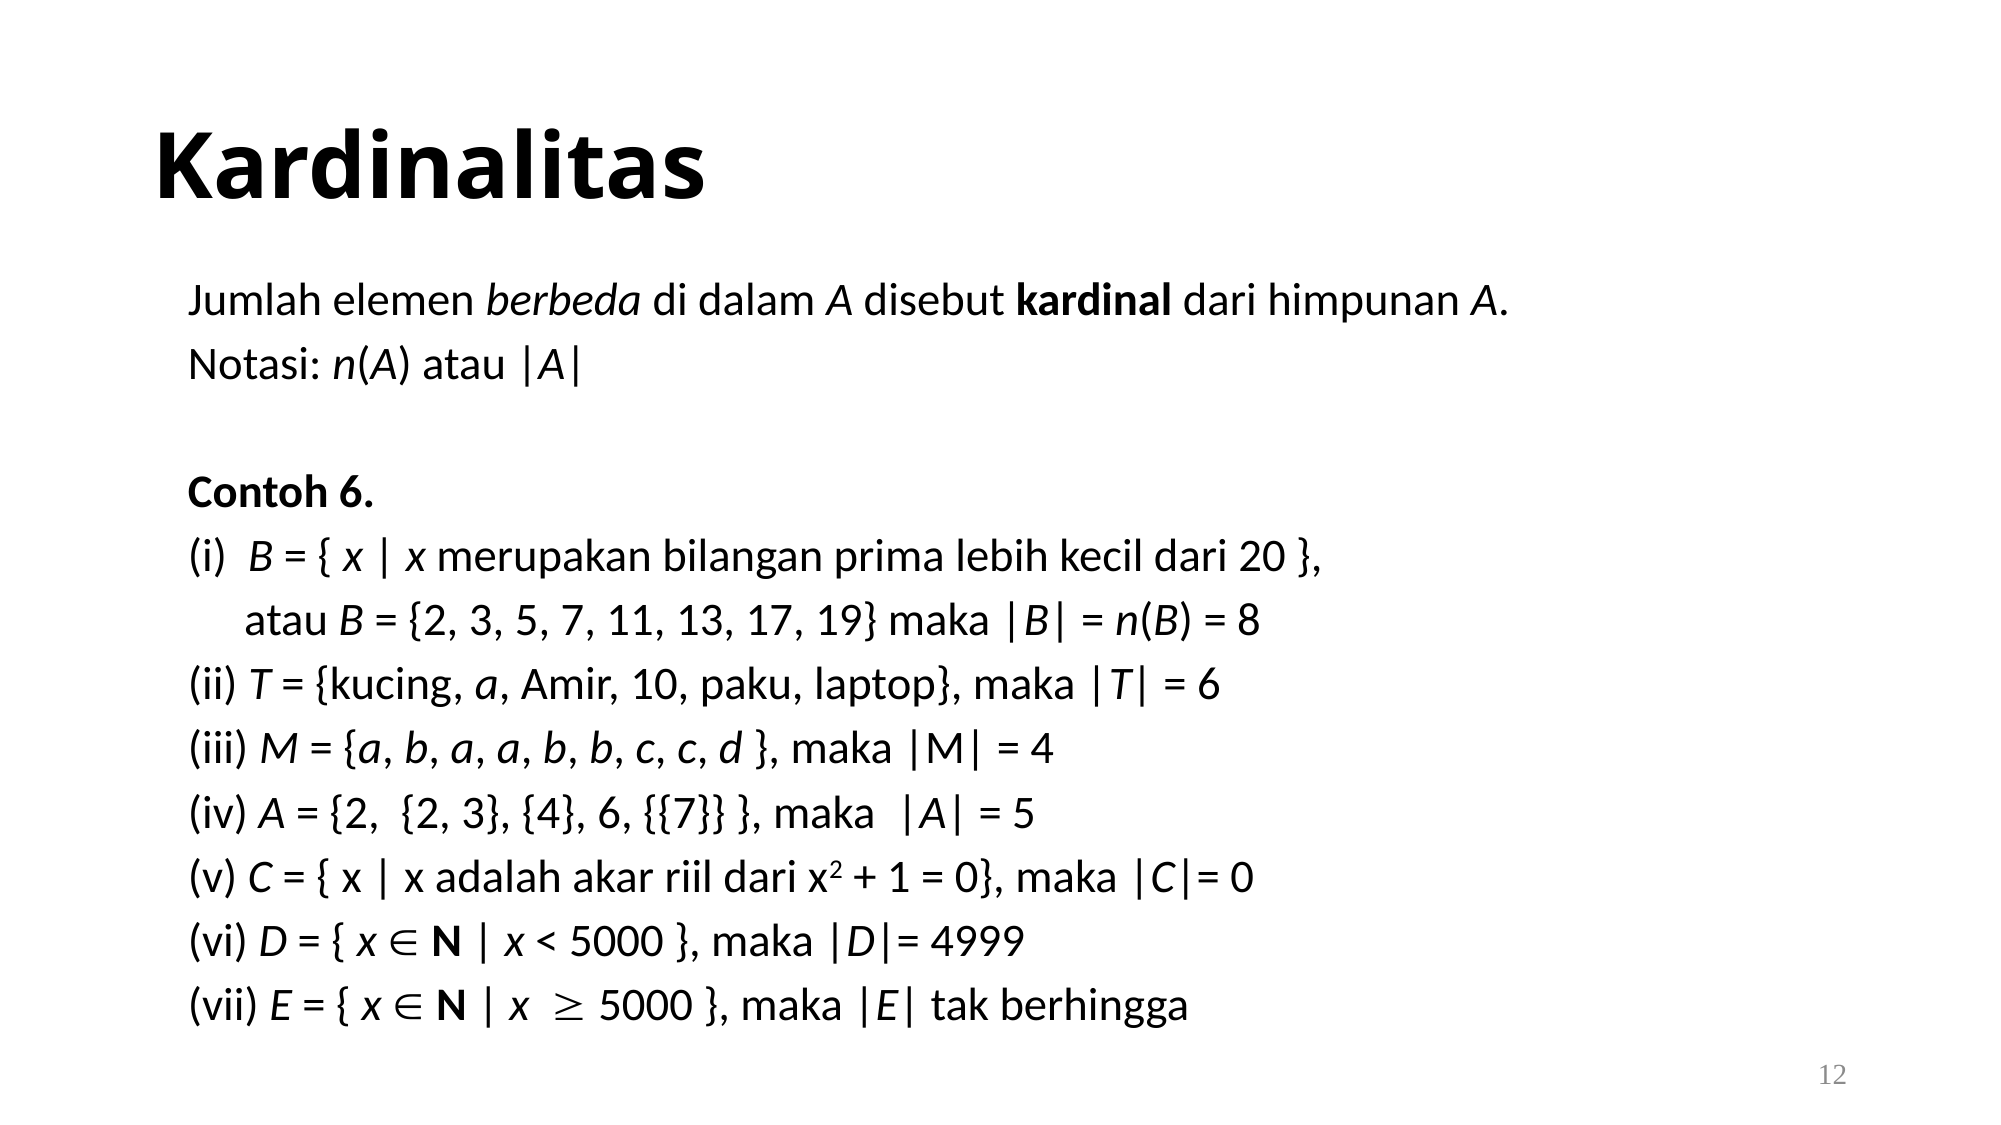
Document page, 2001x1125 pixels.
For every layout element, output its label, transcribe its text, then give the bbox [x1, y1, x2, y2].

list Jumlah elemen berbeda di dalam A disebut kardinal dari himpunan A. Notasi: n(A) atau |A| Contoh 6. (i) B = { x | x merupakan bilangan prima lebih kecil dari 20 }, atau B = {2, 3, 5, 7, 11, 13, 17, 19} maka |B| = n(B) = 8 (ii) T = {kucing, a, Amir, 10, paku, laptop}, maka |T| = 6 (iii) M = {a, b, a, a, b, b, c, c, d }, maka |M| = 4 (iv) A = {2, {2, 3}, {4}, 6, {{7}} }, maka |A| = 5 (v) C = { x | x adalah akar riil dari x2 + 1 = 0}, maka |C|= 0 (vi) D = { x  N | x < 5000 }, maka |D|= 4999 (vii) E = { x  N | x  5000 }, maka |E| tak berhingga [172, 267, 1783, 1043]
slide_number 12 [1412, 1042, 1863, 1103]
title Kardinalitas [137, 59, 1863, 278]
